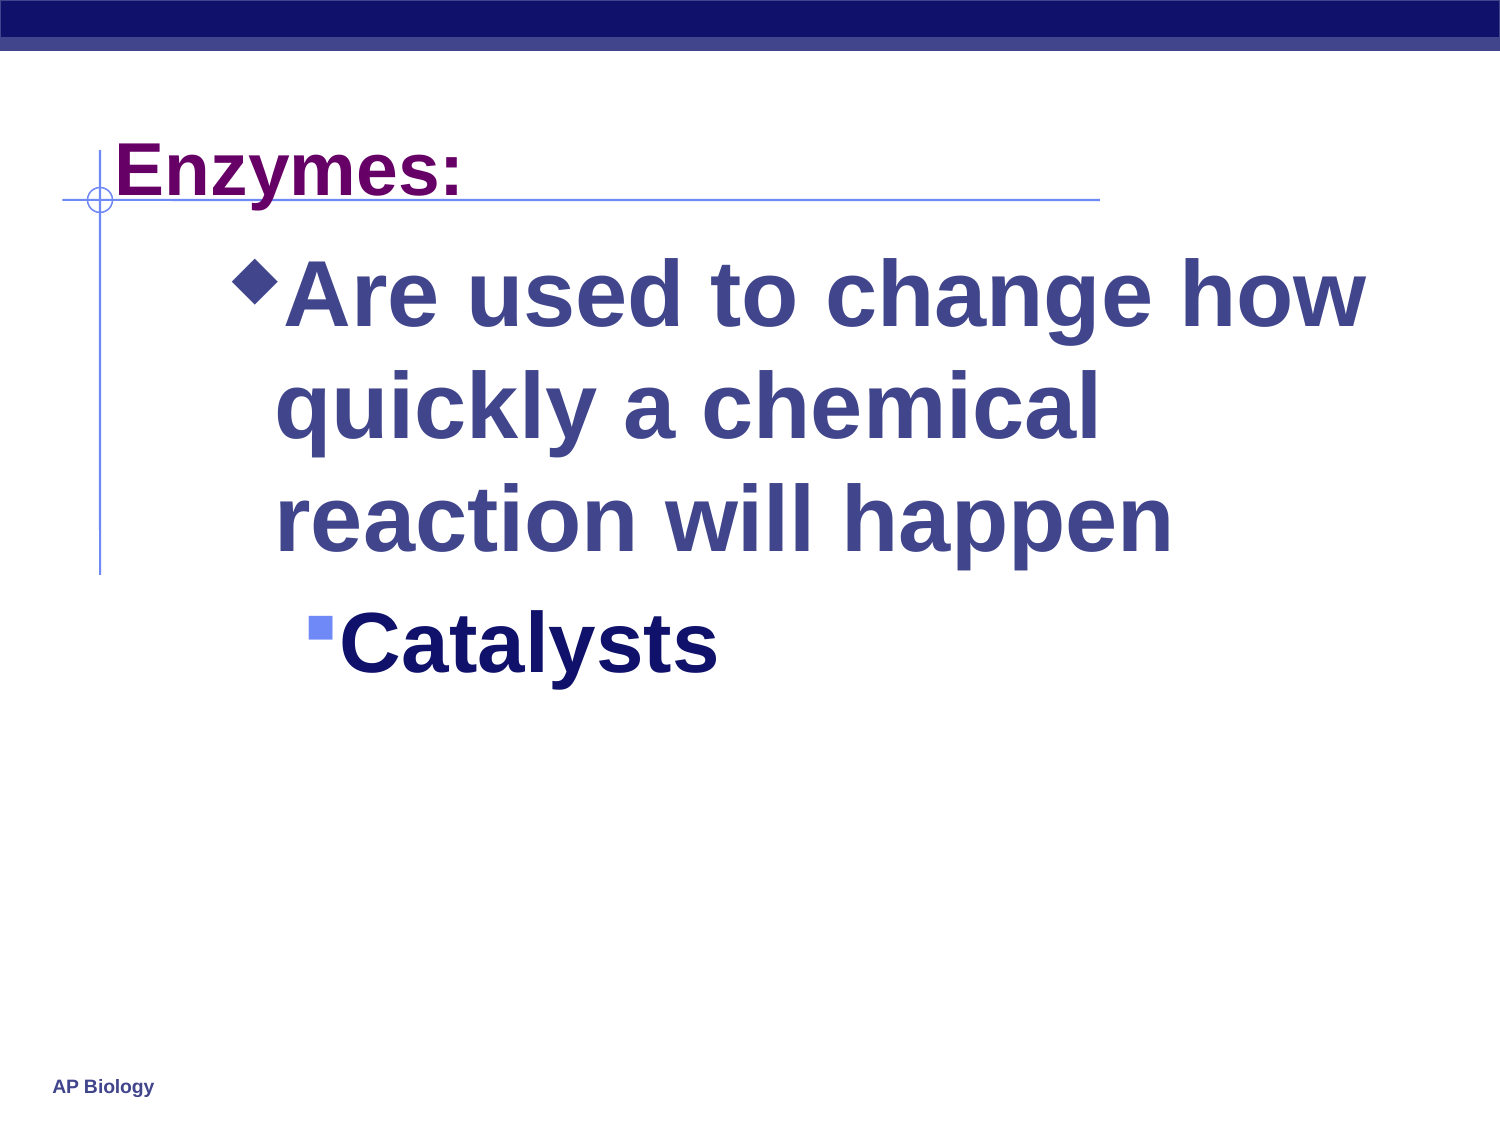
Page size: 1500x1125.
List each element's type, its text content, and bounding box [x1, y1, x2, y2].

list Are used to change how quickly a chemical reaction will happen Catalysts [137, 224, 1413, 950]
title Enzymes: [99, 112, 1375, 238]
